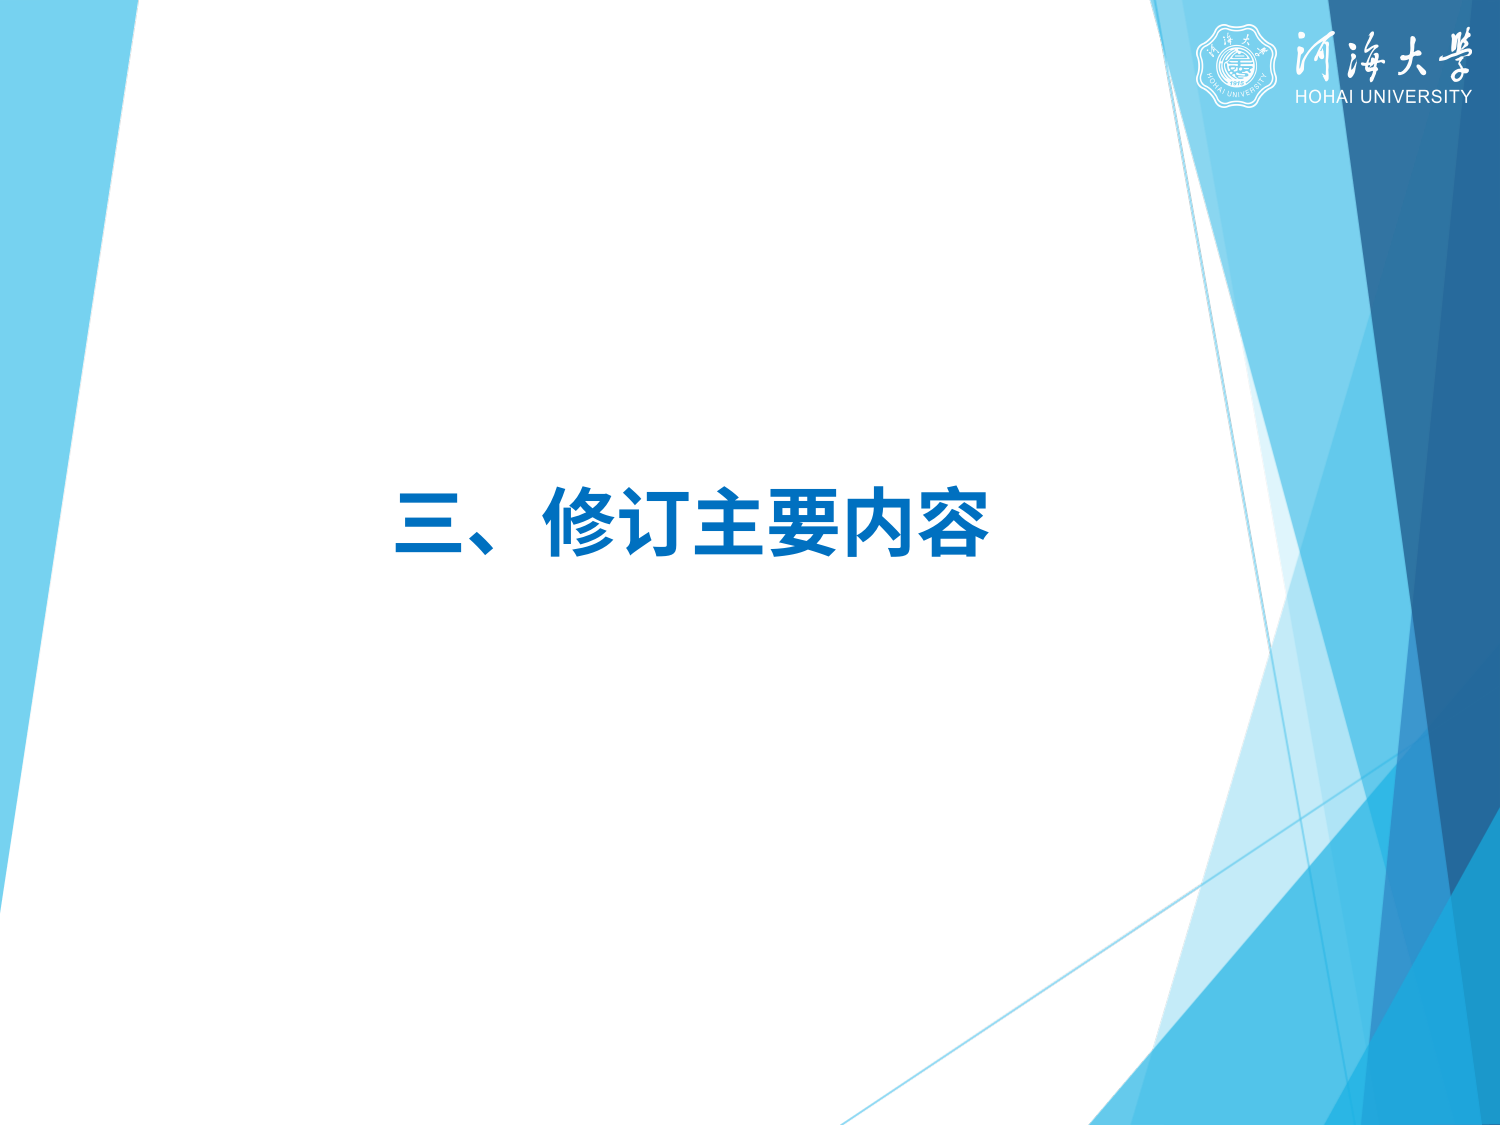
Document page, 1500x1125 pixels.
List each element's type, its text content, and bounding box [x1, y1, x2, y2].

text_box 三、修订主要内容 [376, 467, 1006, 573]
picture [0, 0, 1500, 1125]
